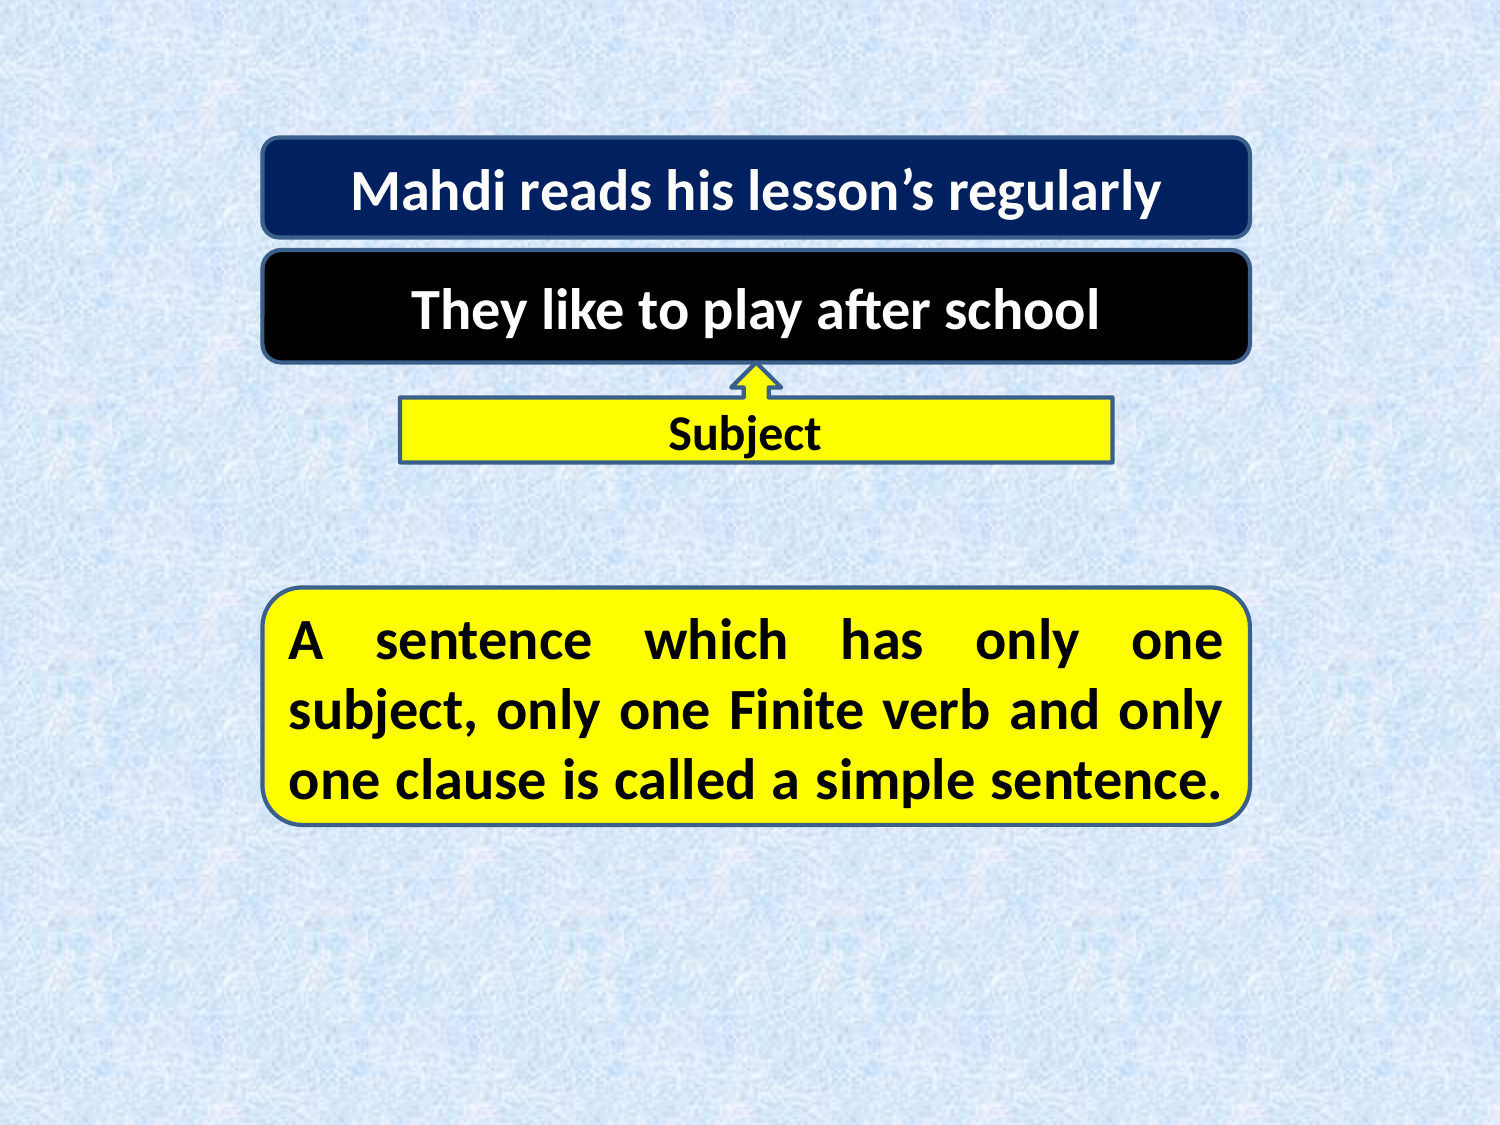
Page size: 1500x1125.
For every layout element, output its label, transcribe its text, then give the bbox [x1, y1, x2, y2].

text_box Mahdi reads his lesson’s regularly [260, 135, 1253, 240]
picture [0, 0, 1500, 1125]
text_box A sentence which has only one subject, only one Finite verb and only one clause is called a simple sentence. [260, 585, 1253, 828]
text_box They like to play after school [260, 247, 1253, 365]
